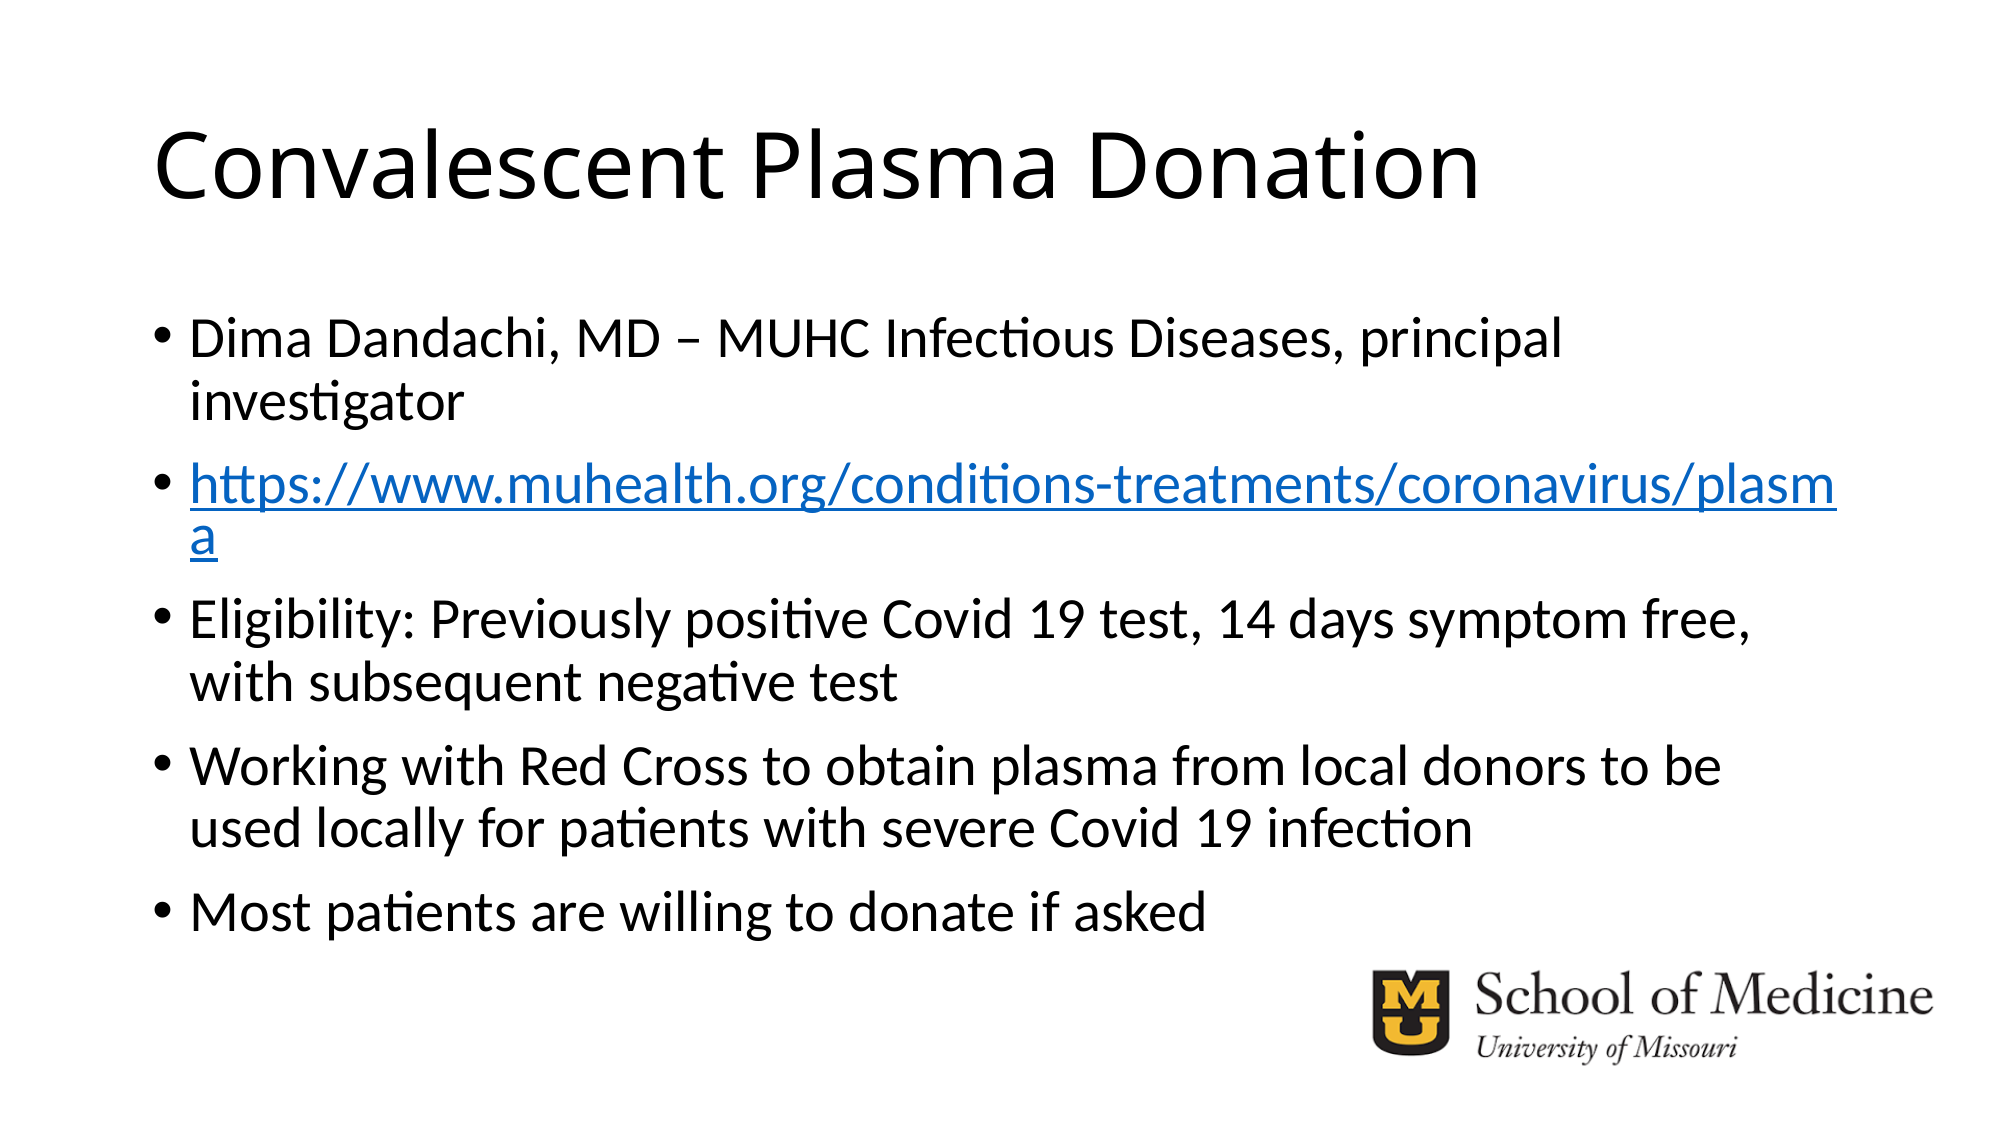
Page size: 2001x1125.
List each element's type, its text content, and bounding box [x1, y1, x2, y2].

title Convalescent Plasma Donation [137, 59, 1863, 278]
list Dima Dandachi, MD – MUHC Infectious Diseases, principal investigator https://www.muhealth.org/conditions-treatments/coronavirus/plasma Eligibility: Previously positive Covid 19 test, 14 days symptom free, with subsequent negative test Working with Red Cross to obtain plasma from local donors to be used locally for patients with severe Covid 19 infection Most patients are willing to donate if asked [137, 299, 1863, 1014]
picture [1306, 912, 2000, 1125]
